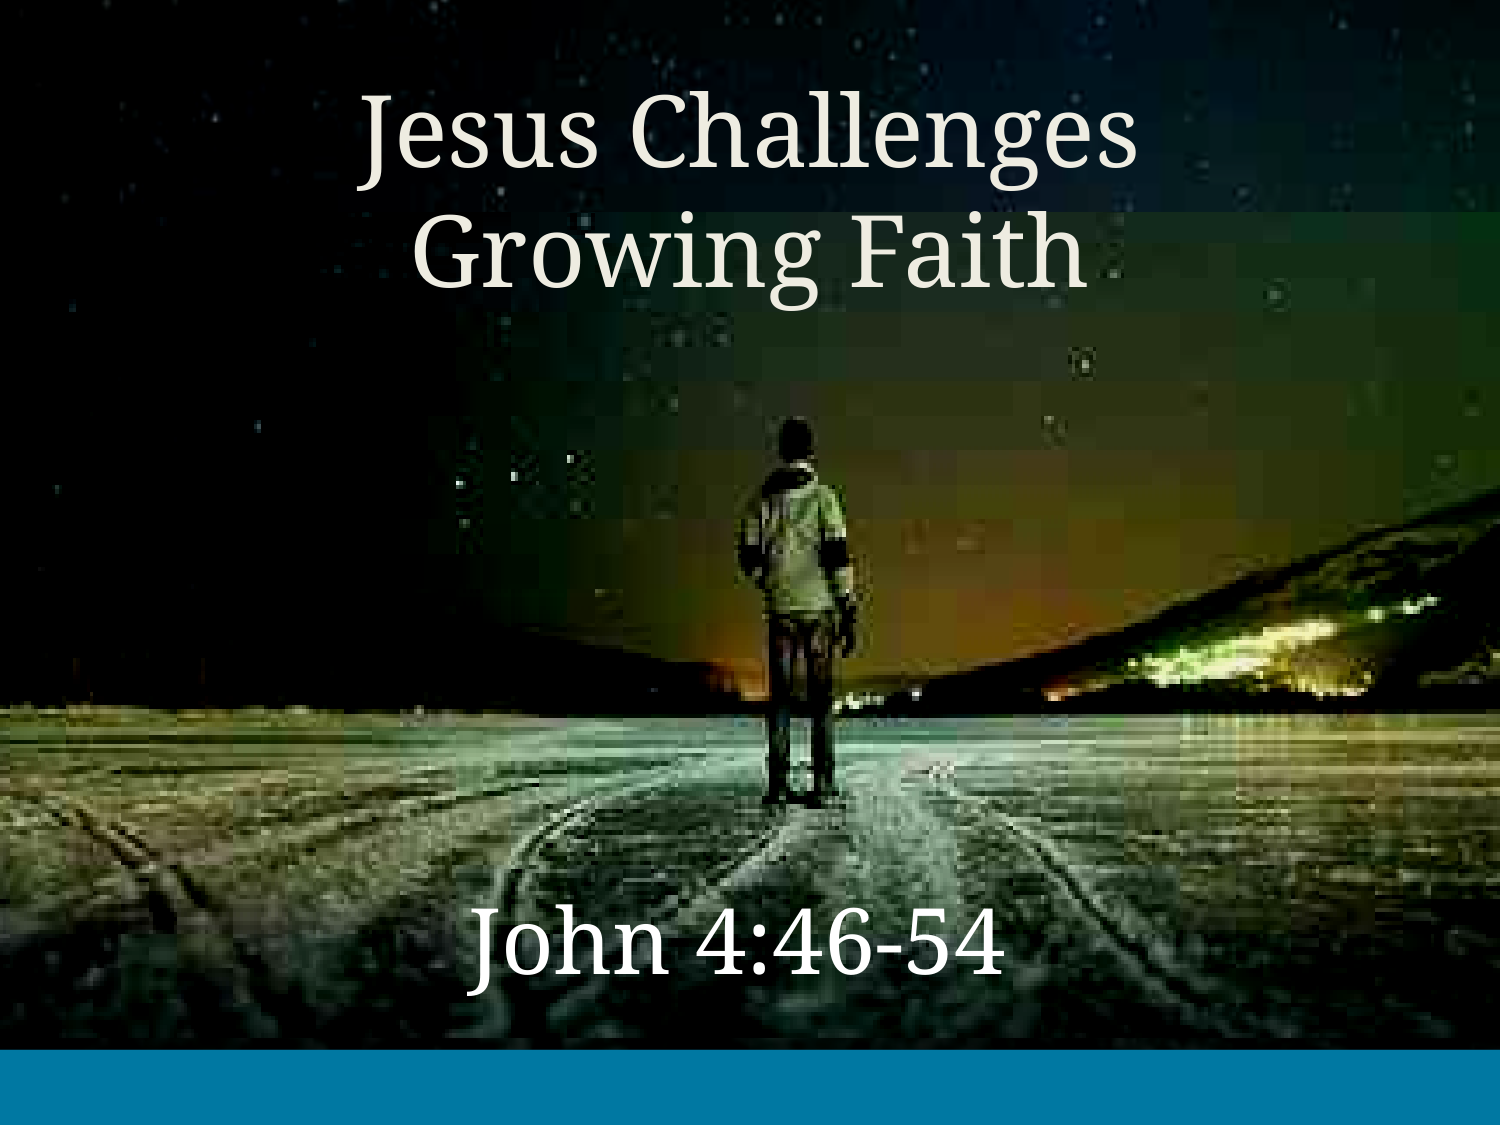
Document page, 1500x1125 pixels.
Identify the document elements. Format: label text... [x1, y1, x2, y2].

text_box [0, 1048, 1500, 1125]
title Jesus Challenges Growing Faith [287, 37, 1213, 210]
picture [0, 0, 1500, 1048]
